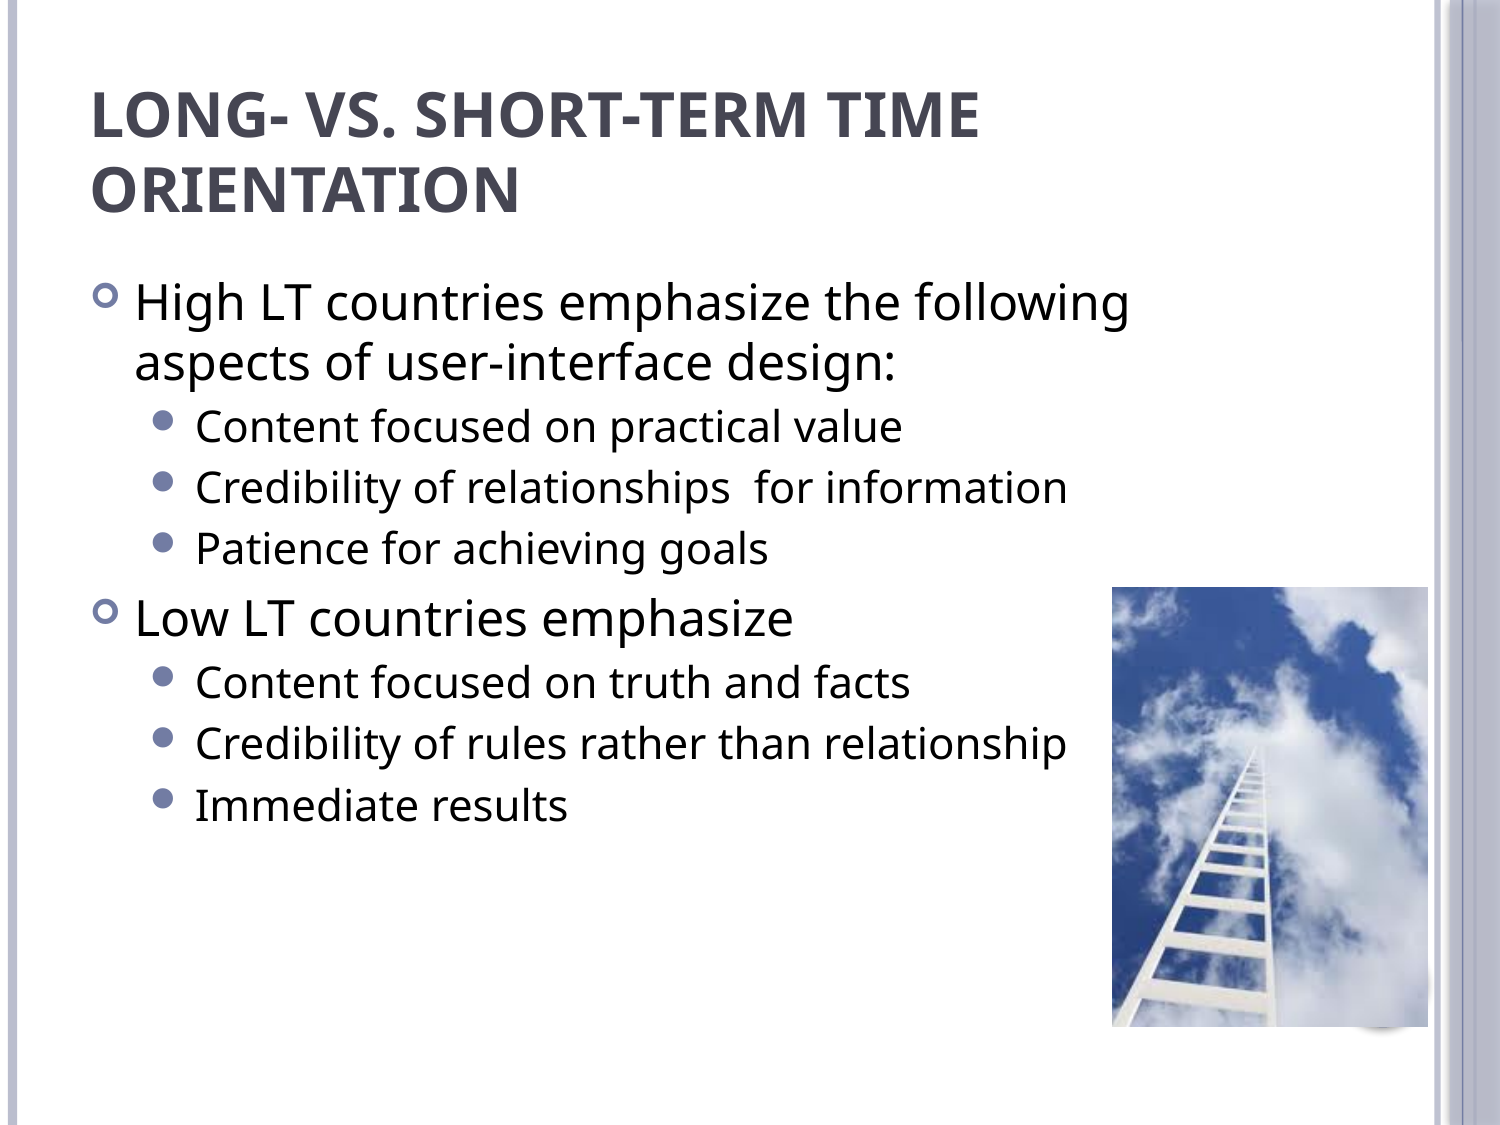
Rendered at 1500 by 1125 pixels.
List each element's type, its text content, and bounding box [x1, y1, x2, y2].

picture [1111, 586, 1428, 1028]
title Long- vs. Short-Term Time Orientation [75, 45, 1300, 233]
list High LT countries emphasize the following aspects of user-interface design: Content focused on practical value Credibility of relationships for information Patience for achieving goals Low LT countries emphasize Content focused on truth and facts Credibility of rules rather than relationship Immediate results [75, 262, 1300, 1062]
